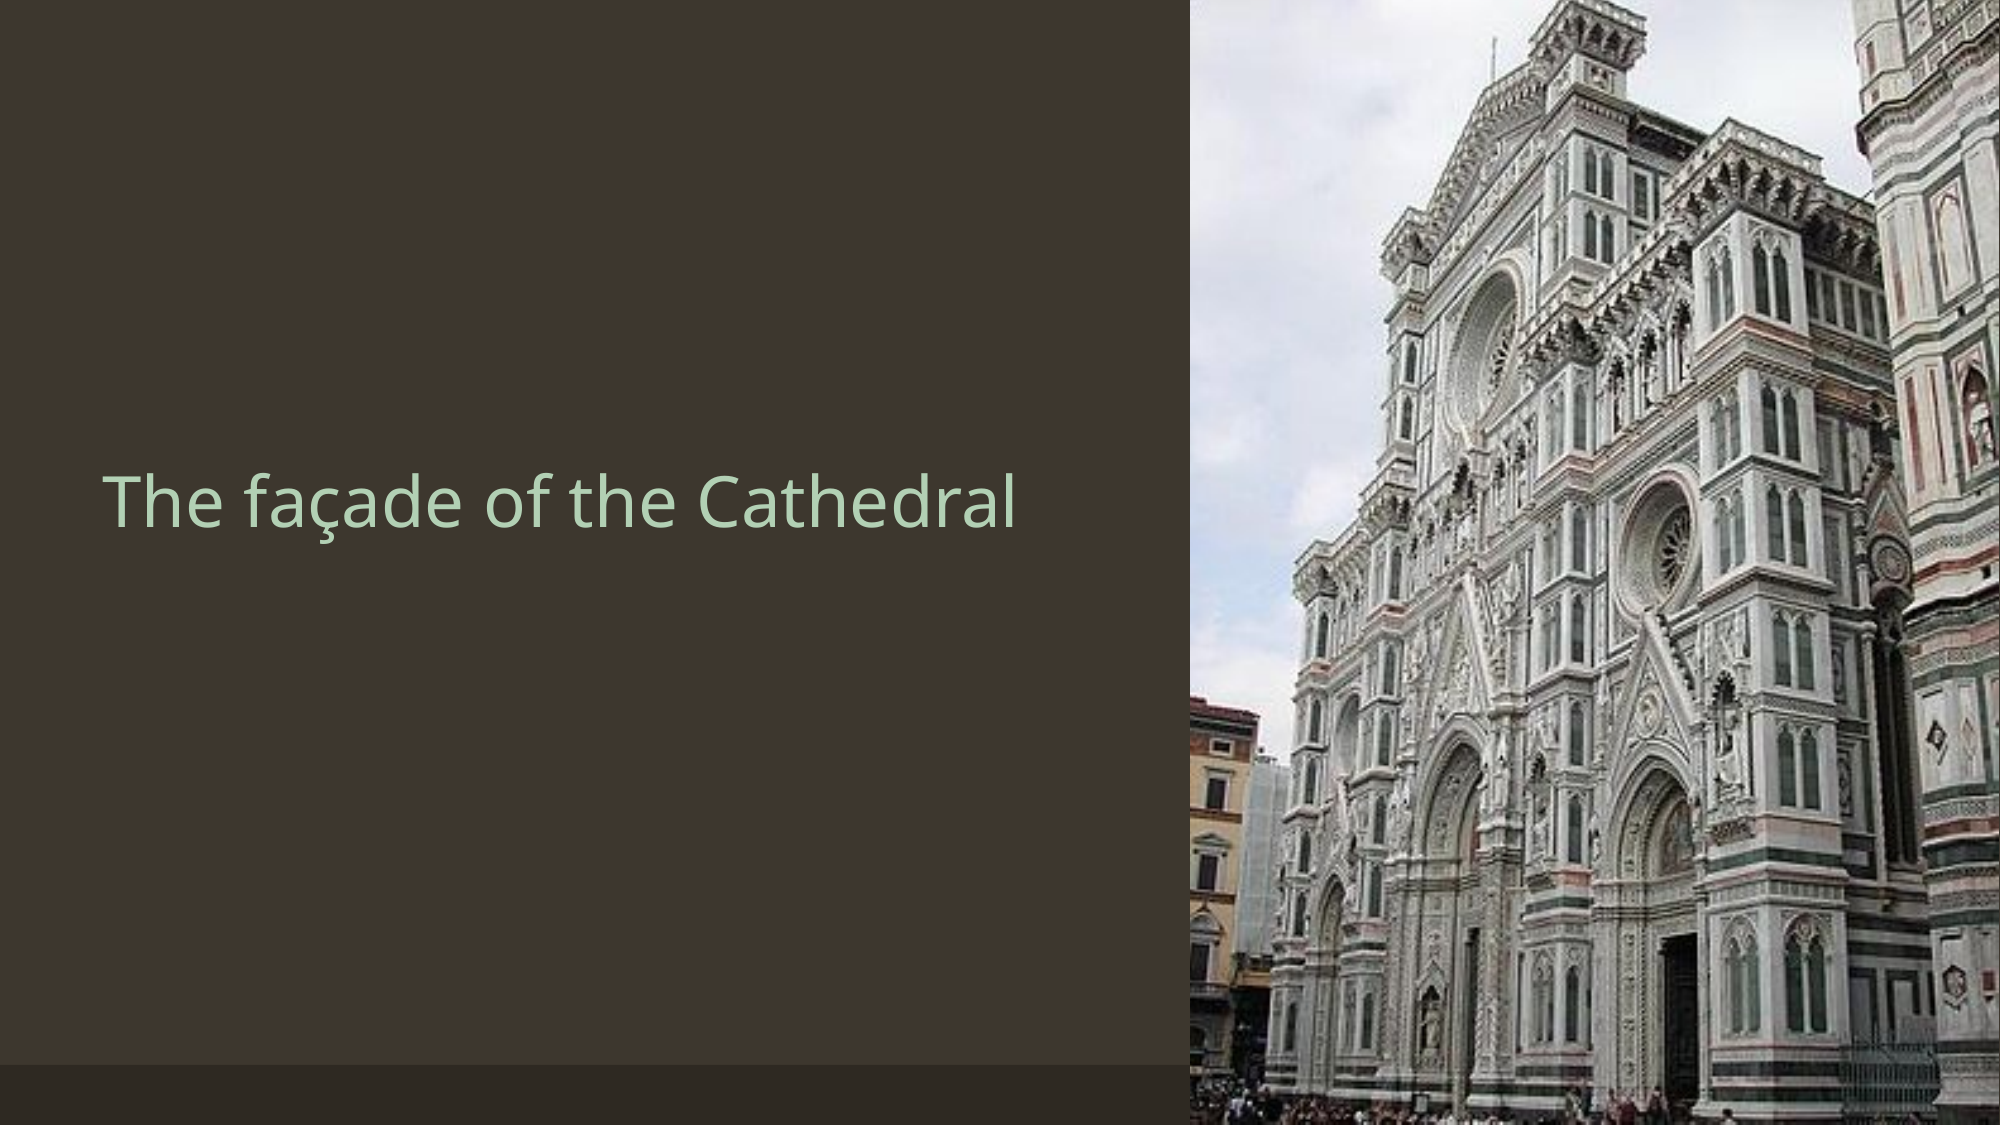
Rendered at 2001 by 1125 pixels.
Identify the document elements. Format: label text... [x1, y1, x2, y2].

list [1190, 0, 1998, 1125]
title The façade of the Cathedral [87, 362, 1190, 551]
